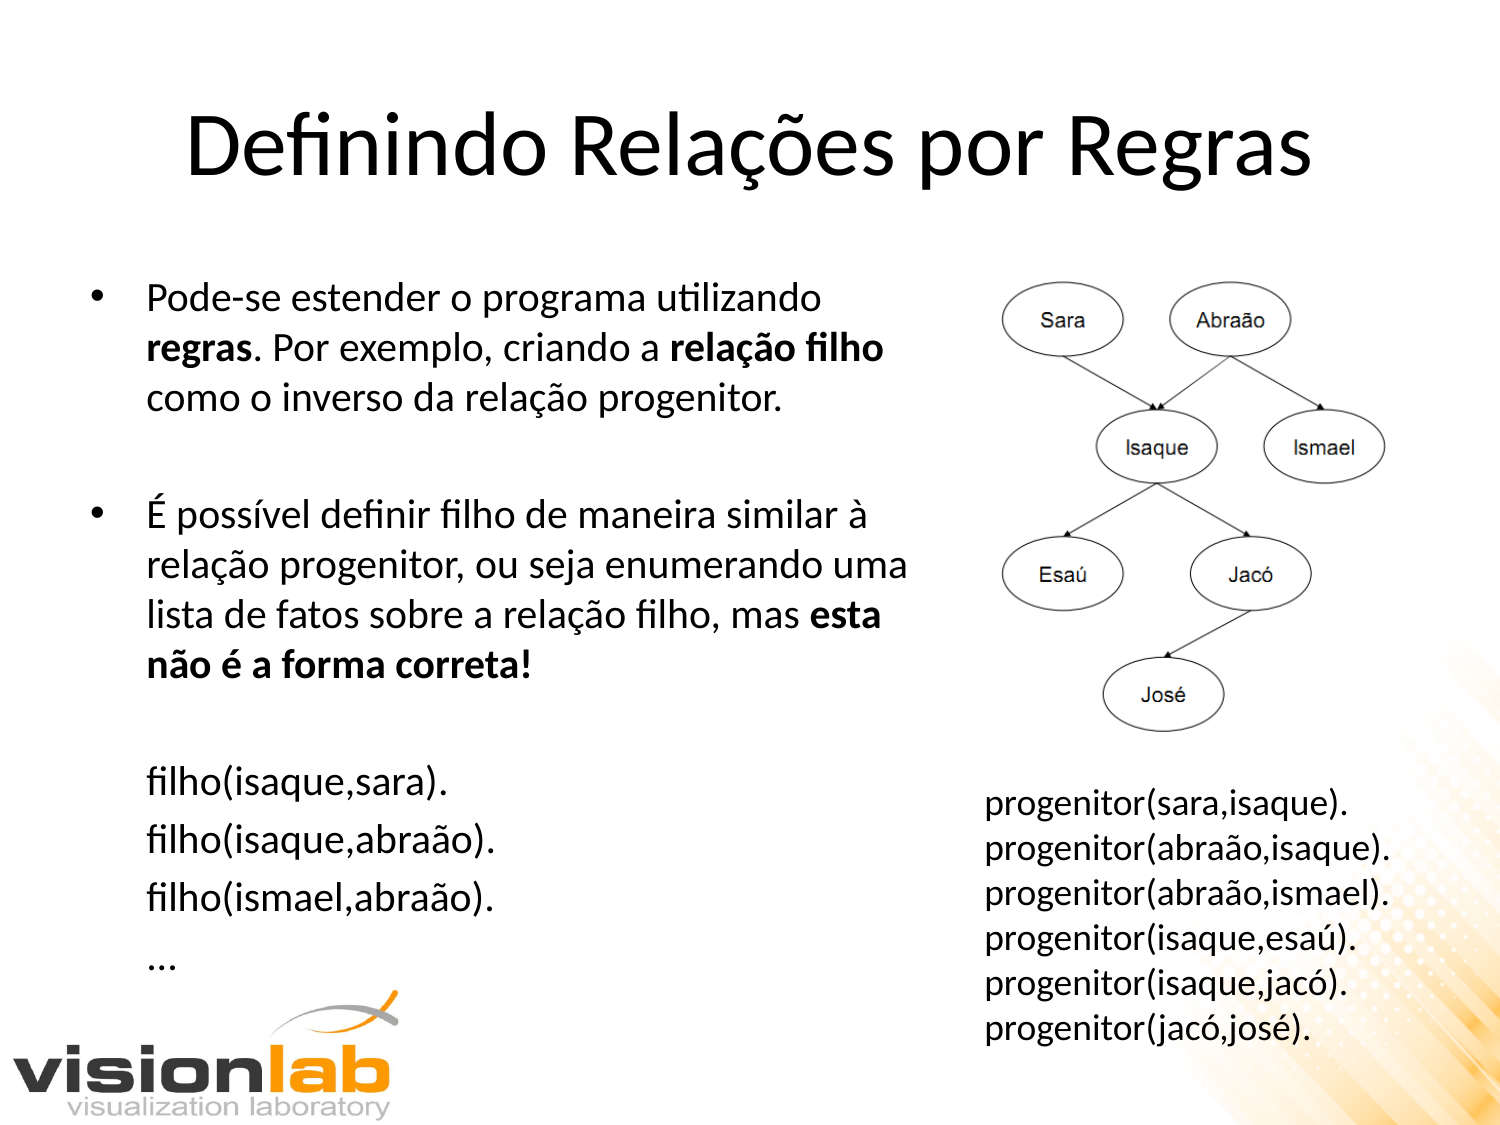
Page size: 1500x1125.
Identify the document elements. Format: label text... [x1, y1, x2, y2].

list Pode-se estender o programa utilizando regras. Por exemplo, criando a relação filho como o inverso da relação progenitor. É possível definir filho de maneira similar à relação progenitor, ou seja enumerando uma lista de fatos sobre a relação filho, mas esta não é a forma correta! filho(isaque,sara). filho(isaque,abraão). filho(ismael,abraão). ... [75, 262, 963, 1005]
picture [992, 270, 1500, 1125]
picture [5, 984, 408, 1124]
title Definindo Relações por Regras [75, 45, 1425, 233]
text_box progenitor(sara,isaque). progenitor(abraão,isaque). progenitor(abraão,ismael). progenitor(isaque,esaú). progenitor(isaque,jacó). progenitor(jacó,josé). [894, 770, 1407, 1056]
